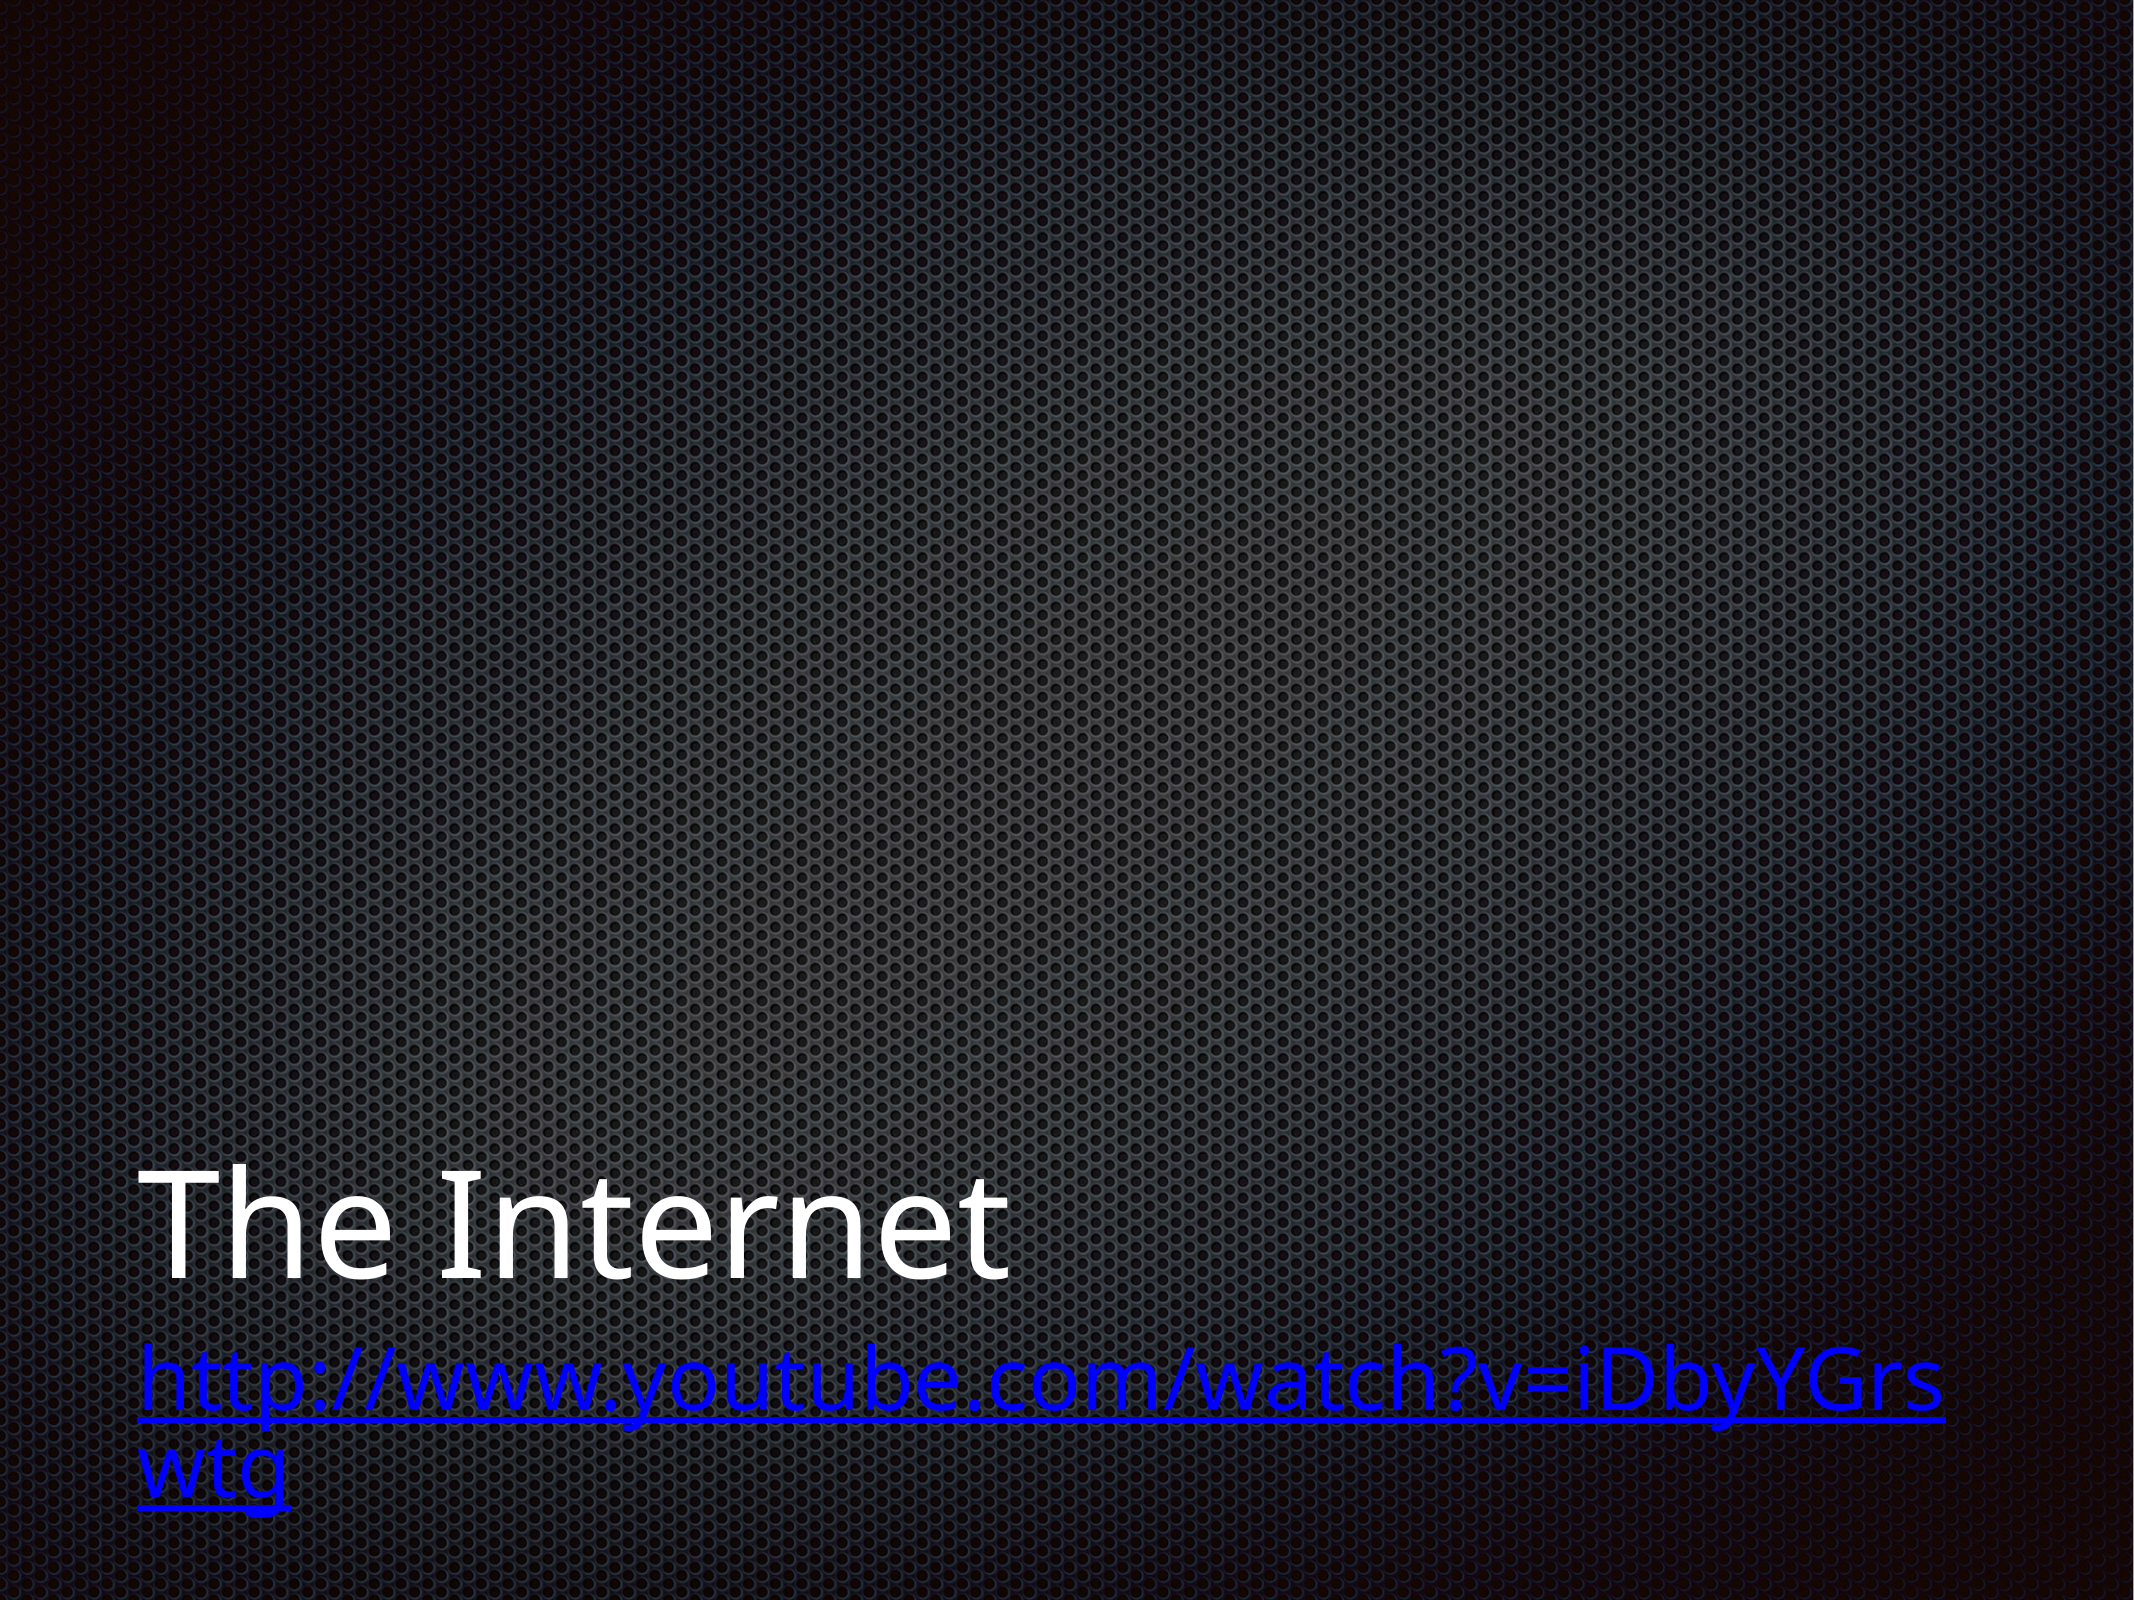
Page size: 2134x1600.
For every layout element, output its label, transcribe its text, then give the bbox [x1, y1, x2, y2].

title The Internet [128, 1116, 2005, 1314]
list http://www.youtube.com/watch?v=iDbyYGrswtg [128, 1314, 2005, 1572]
picture [0, 0, 2134, 1600]
